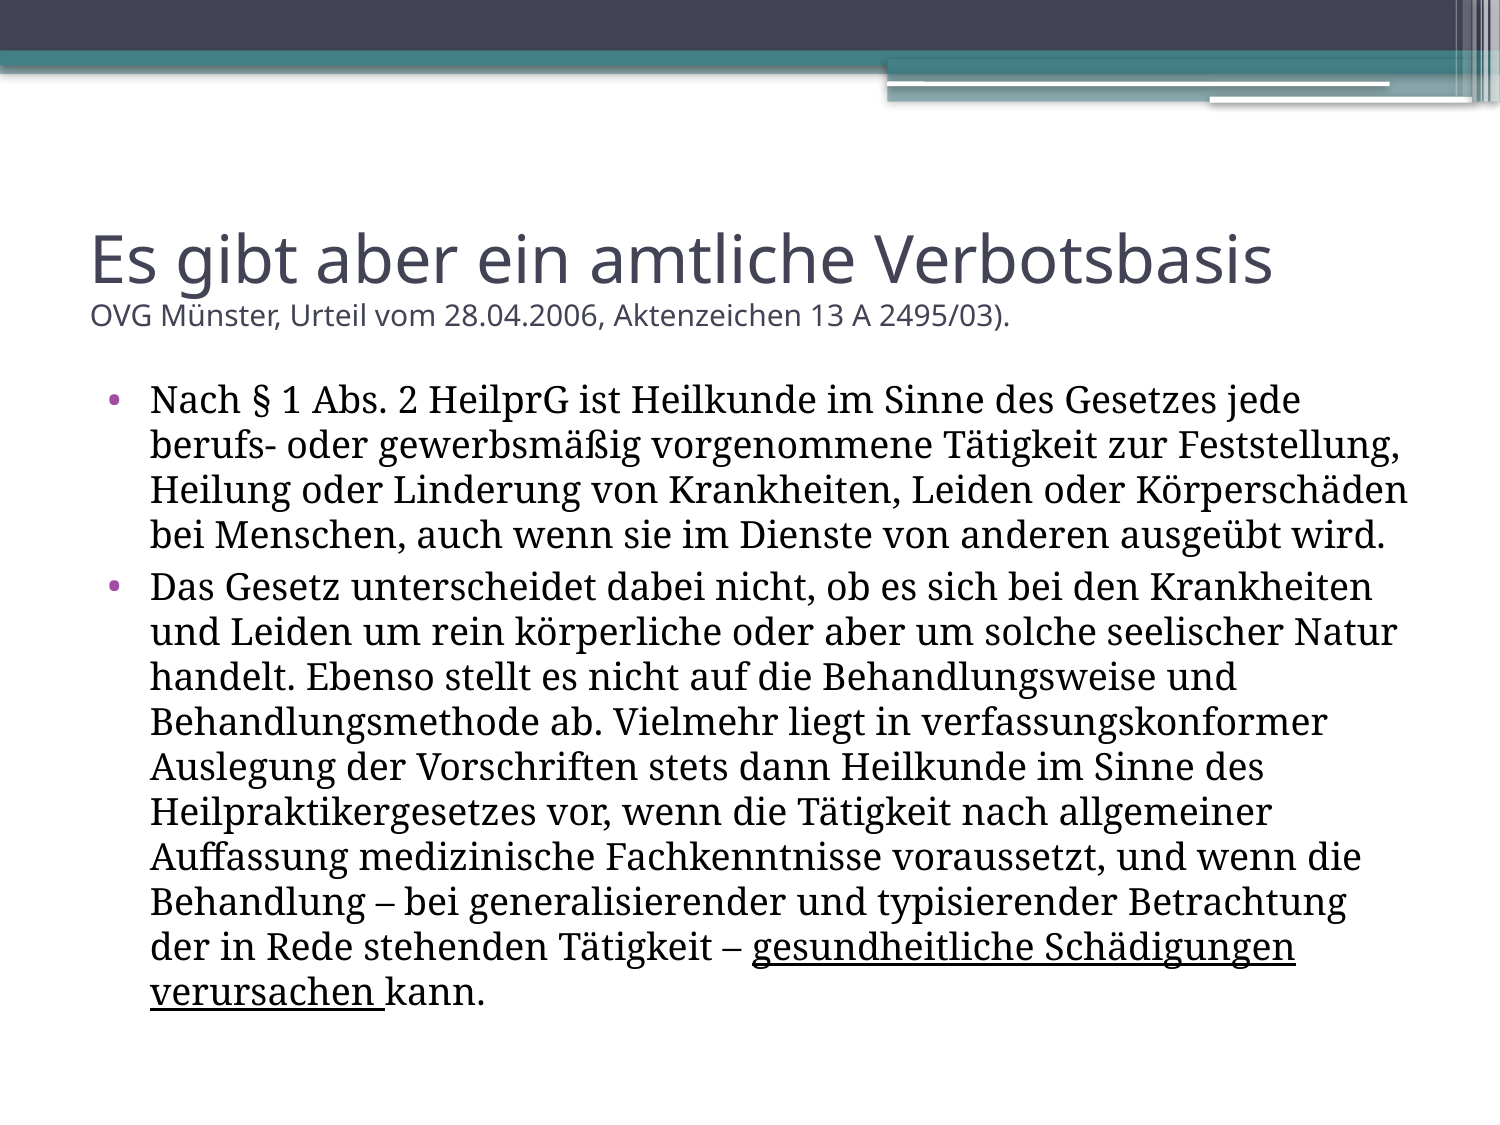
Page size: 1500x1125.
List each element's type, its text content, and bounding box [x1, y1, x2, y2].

list Nach § 1 Abs. 2 HeilprG ist Heilkunde im Sinne des Gesetzes jede berufs- oder gewerbsmäßig vorgenommene Tätigkeit zur Feststellung, Heilung oder Linderung von Krankheiten, Leiden oder Körperschäden bei Menschen, auch wenn sie im Dienste von anderen ausgeübt wird. Das Gesetz unterscheidet dabei nicht, ob es sich bei den Krankheiten und Leiden um rein körperliche oder aber um solche seelischer Natur handelt. Ebenso stellt es nicht auf die Behandlungsweise und Behandlungsmethode ab. Vielmehr liegt in verfassungskonformer Auslegung der Vorschriften stets dann Heilkunde im Sinne des Heilpraktikergesetzes vor, wenn die Tätigkeit nach allgemeiner Auffassung medizinische Fachkenntnisse voraussetzt, und wenn die Behandlung – bei generalisierender und typisierender Betrachtung der in Rede stehenden Tätigkeit – gesundheitliche Schädigungen verursachen kann. [75, 368, 1425, 1125]
title Es gibt aber ein amtliche Verbotsbasis OVG Münster, Urteil vom 28.04.2006, Aktenzeichen 13 A 2495/03). [75, 187, 1425, 363]
